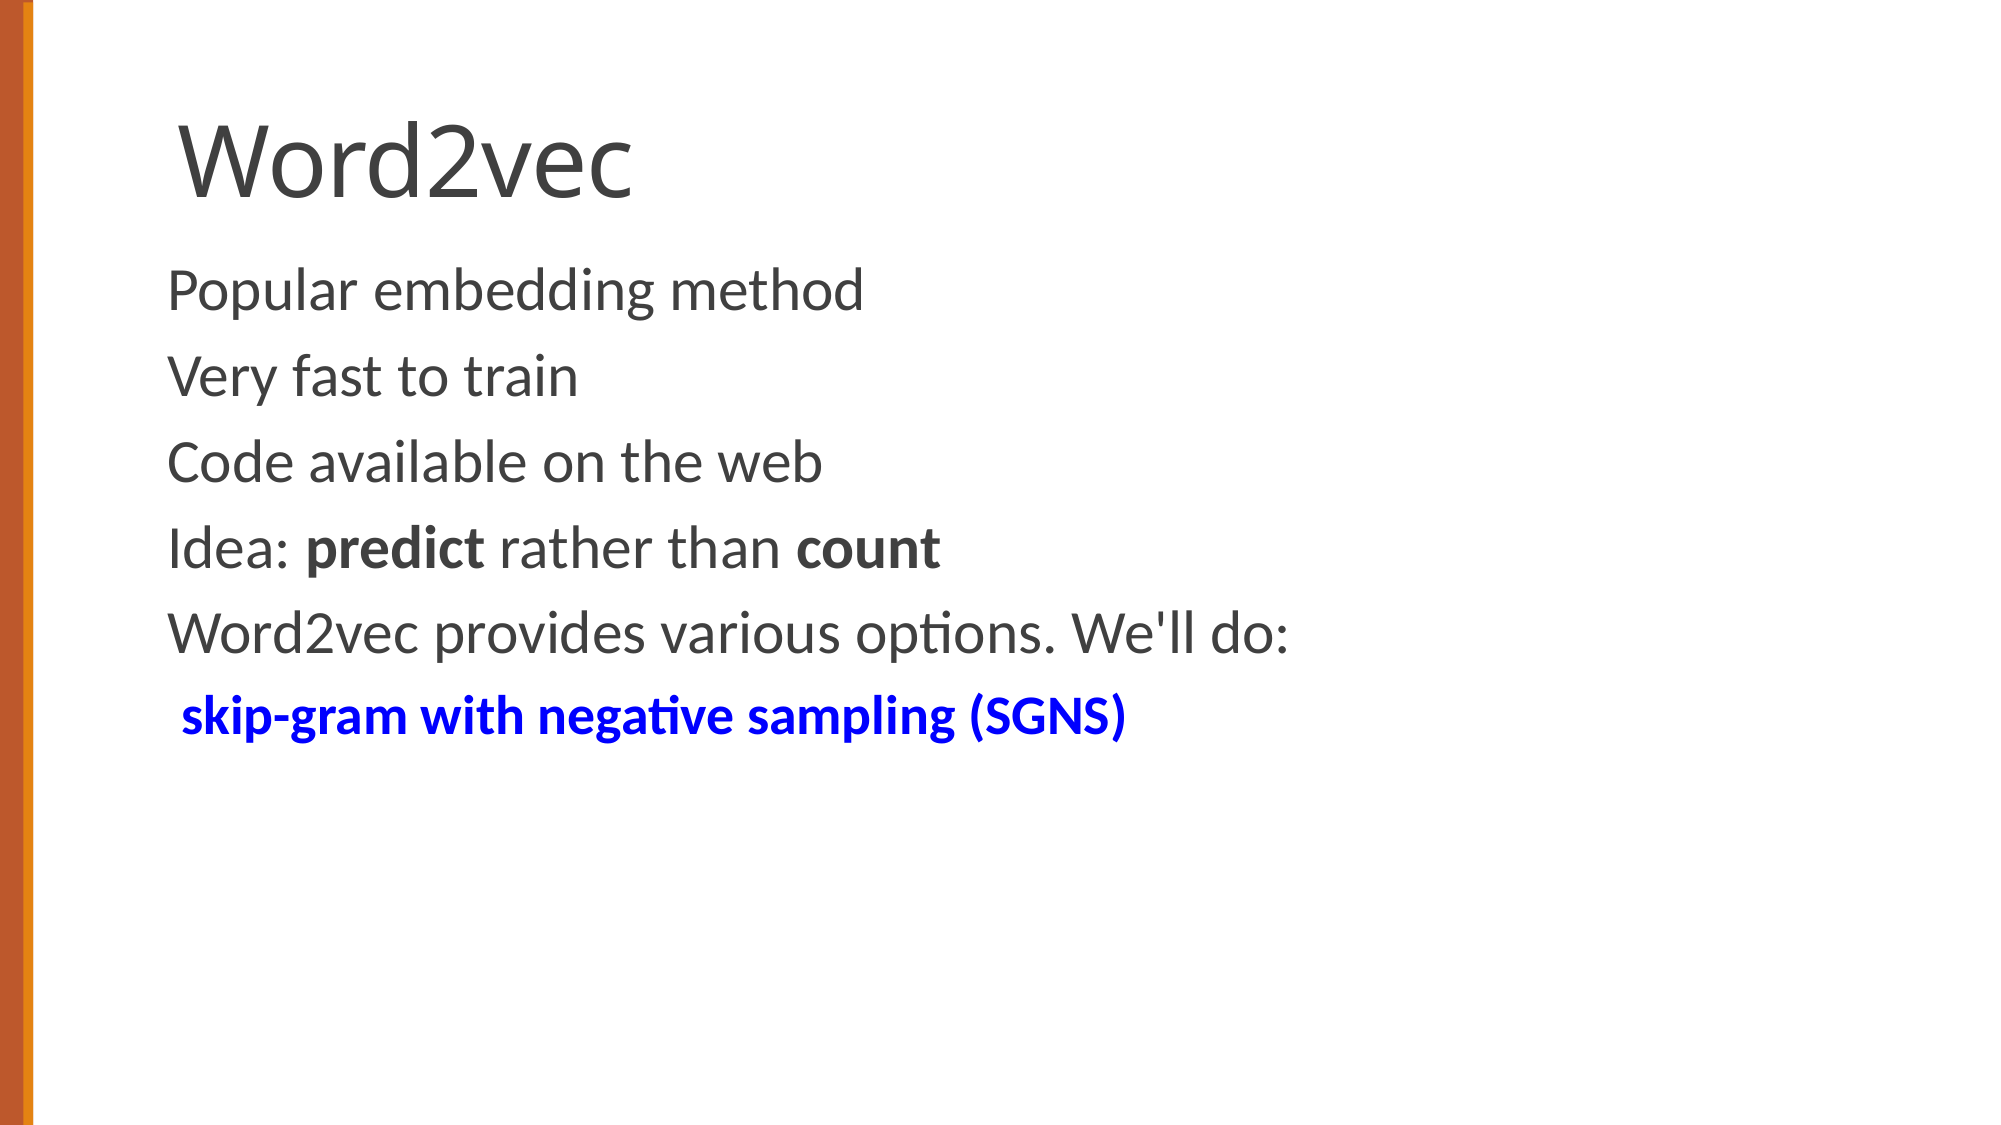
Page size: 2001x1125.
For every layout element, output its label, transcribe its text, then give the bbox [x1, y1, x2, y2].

list Popular embedding method Very fast to train Code available on the web Idea: predict rather than count Word2vec provides various options. We'll do: skip-gram with negative sampling (SGNS) [167, 249, 1950, 998]
title Word2vec [162, 47, 1623, 225]
